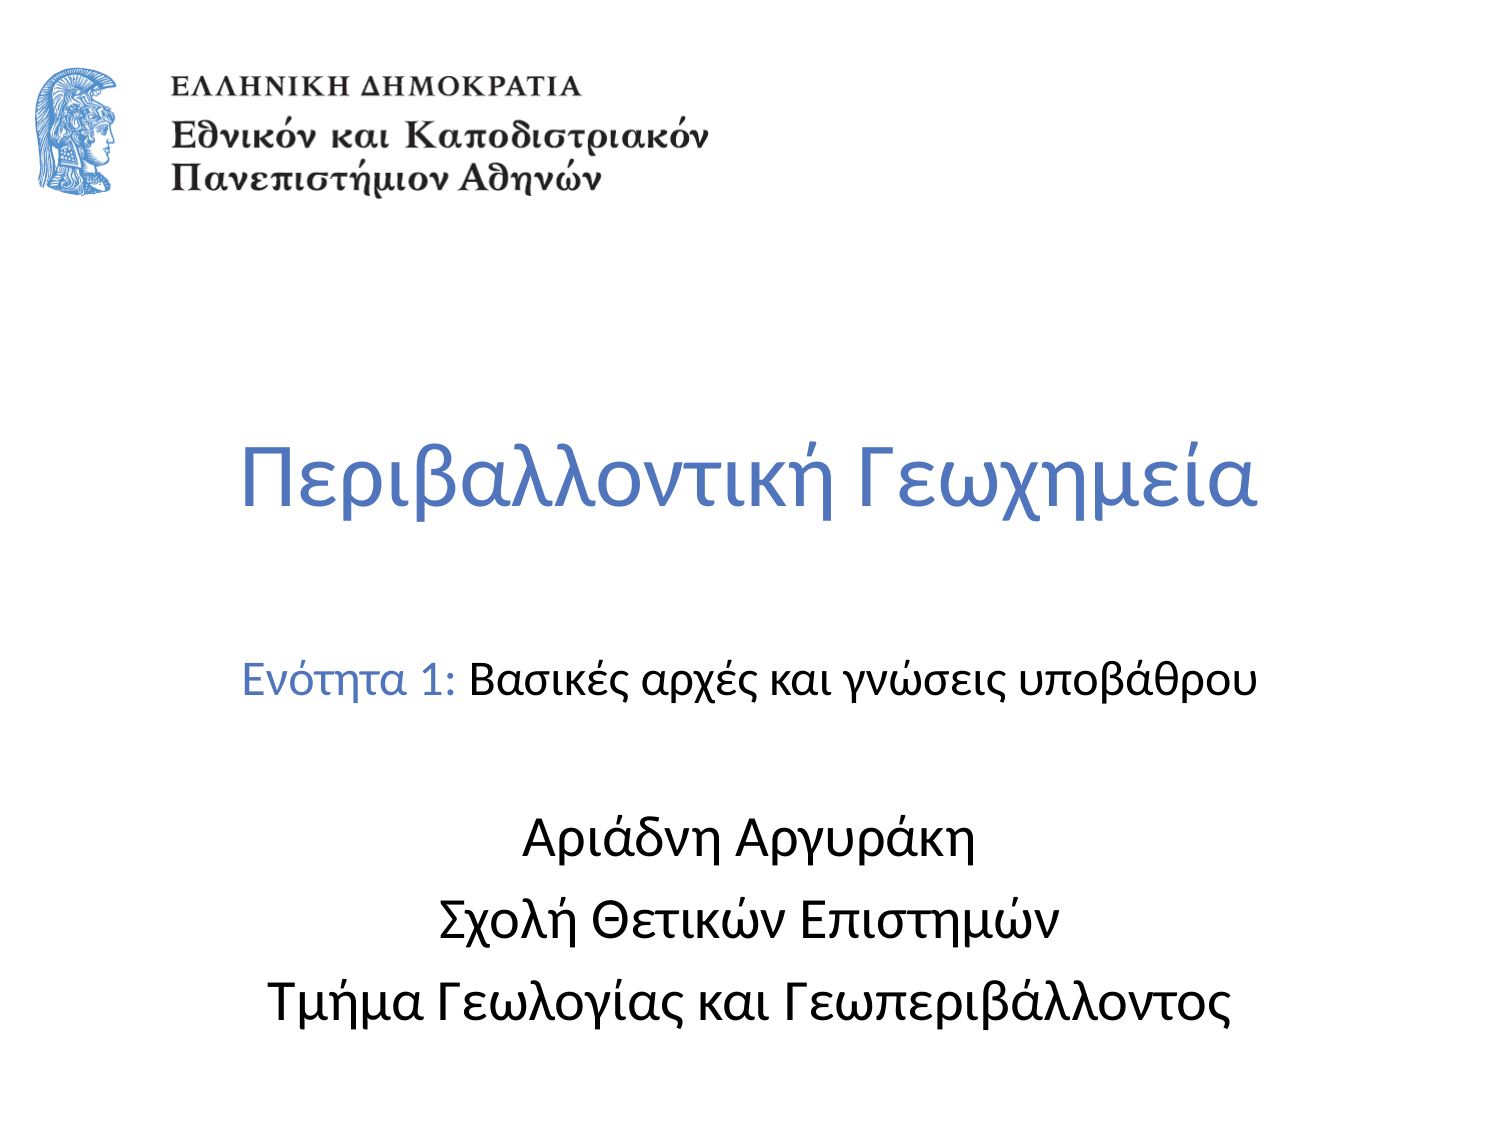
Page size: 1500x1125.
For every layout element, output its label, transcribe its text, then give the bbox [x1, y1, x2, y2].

picture [29, 66, 711, 201]
title Περιβαλλοντική Γεωχημεία [112, 349, 1388, 591]
subtitle Ενότητα 1: Βασικές αρχές και γνώσεις υποβάθρου Αριάδνη Αργυράκη Σχολή Θετικών Επιστημών Τμήμα Γεωλογίας και Γεωπεριβάλλοντος [112, 637, 1388, 925]
